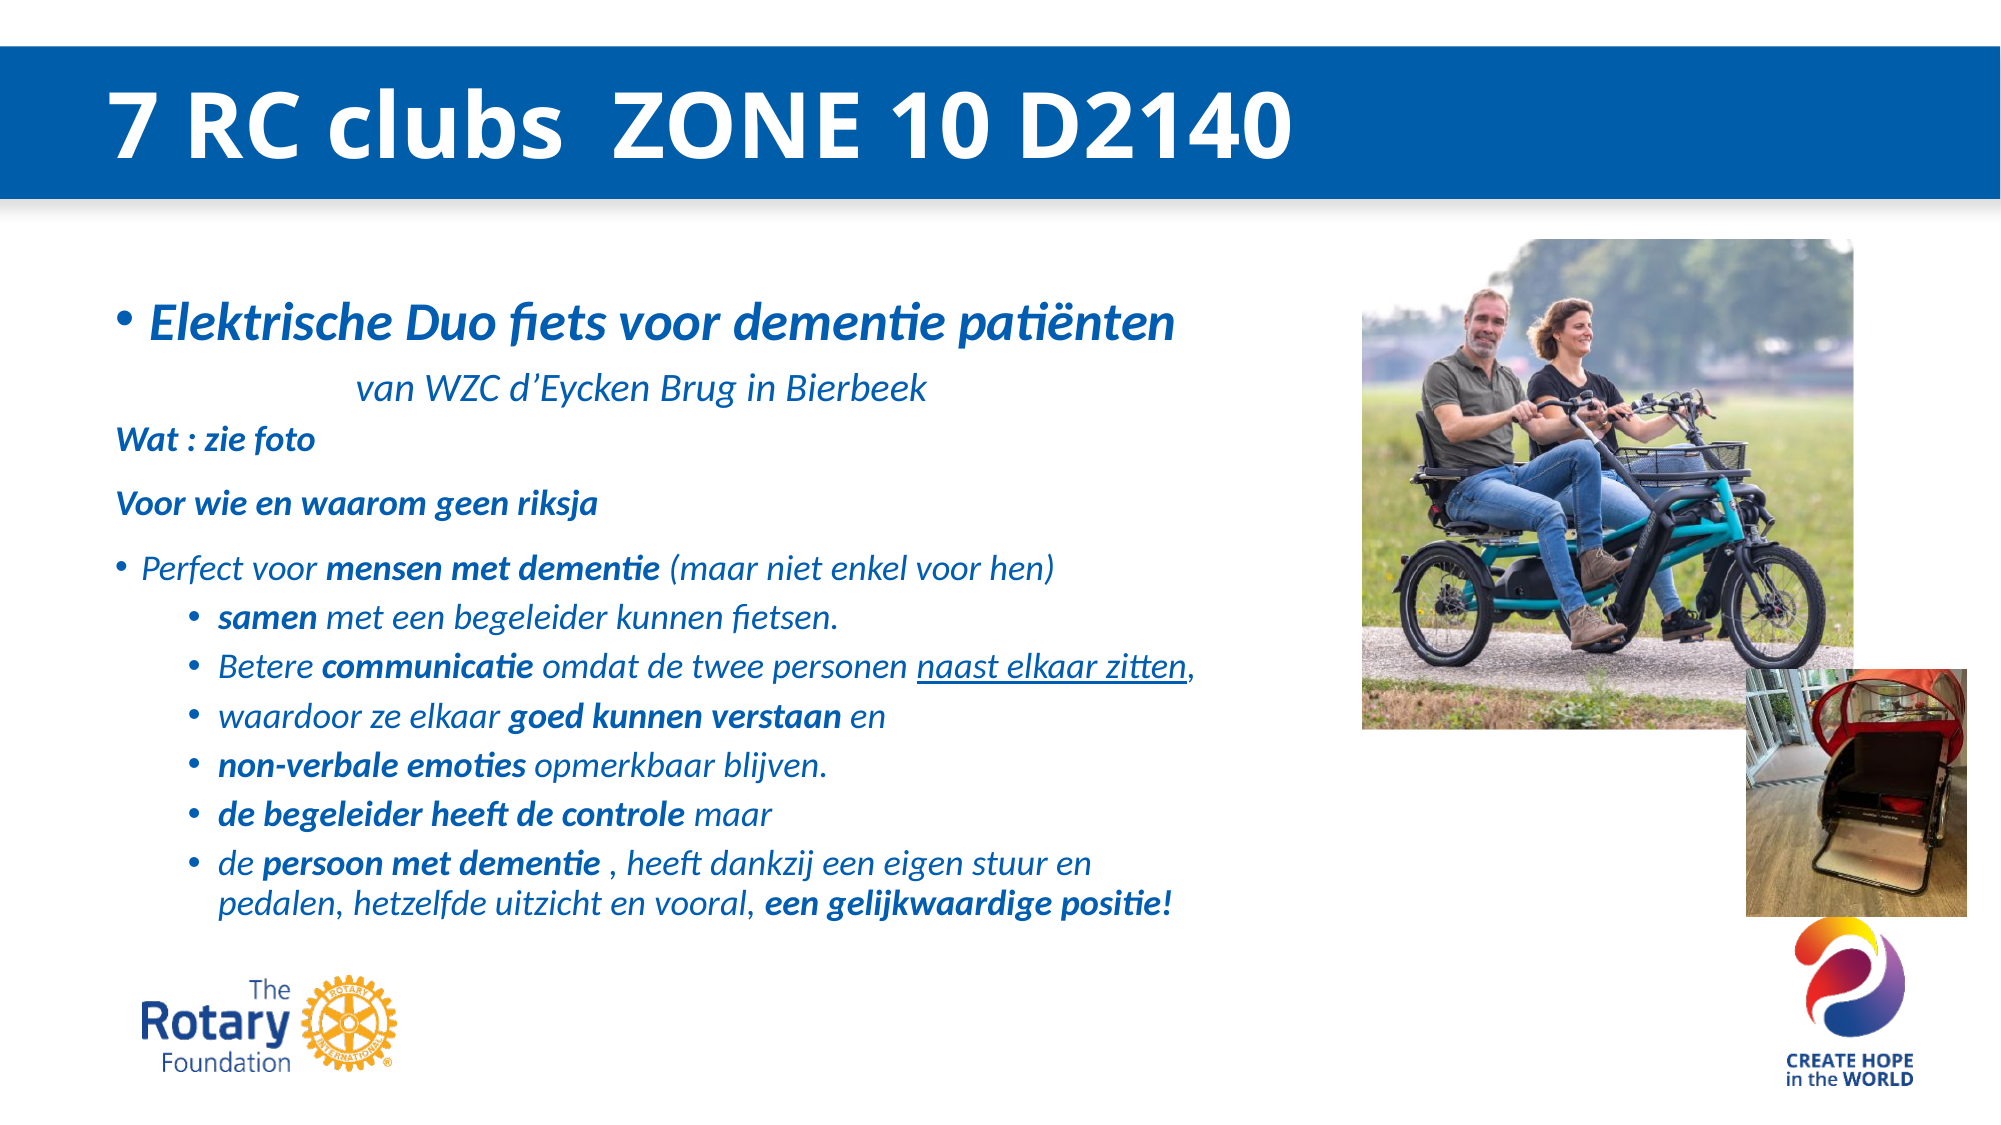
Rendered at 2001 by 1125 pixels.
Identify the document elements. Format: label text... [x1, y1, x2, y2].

text_box 7 RC clubs ZONE 10 D2140 [99, 35, 1900, 223]
text_box Elektrische Duo fiets voor dementie patiënten van WZC d’Eycken Brug in Bierbeek Wat : zie foto Voor wie en waarom geen riksja Perfect voor mensen met dementie (maar niet enkel voor hen) samen met een begeleider kunnen fietsen. Betere communicatie omdat de twee personen naast elkaar zitten, waardoor ze elkaar goed kunnen verstaan en non-verbale emoties opmerkbaar blijven. de begeleider heeft de controle maar de persoon met dementie , heeft dankzij een eigen stuur en pedalen, hetzelfde uitzicht en vooral, een gelijkwaardige positie! [107, 263, 1260, 1076]
picture [1362, 239, 1967, 1090]
